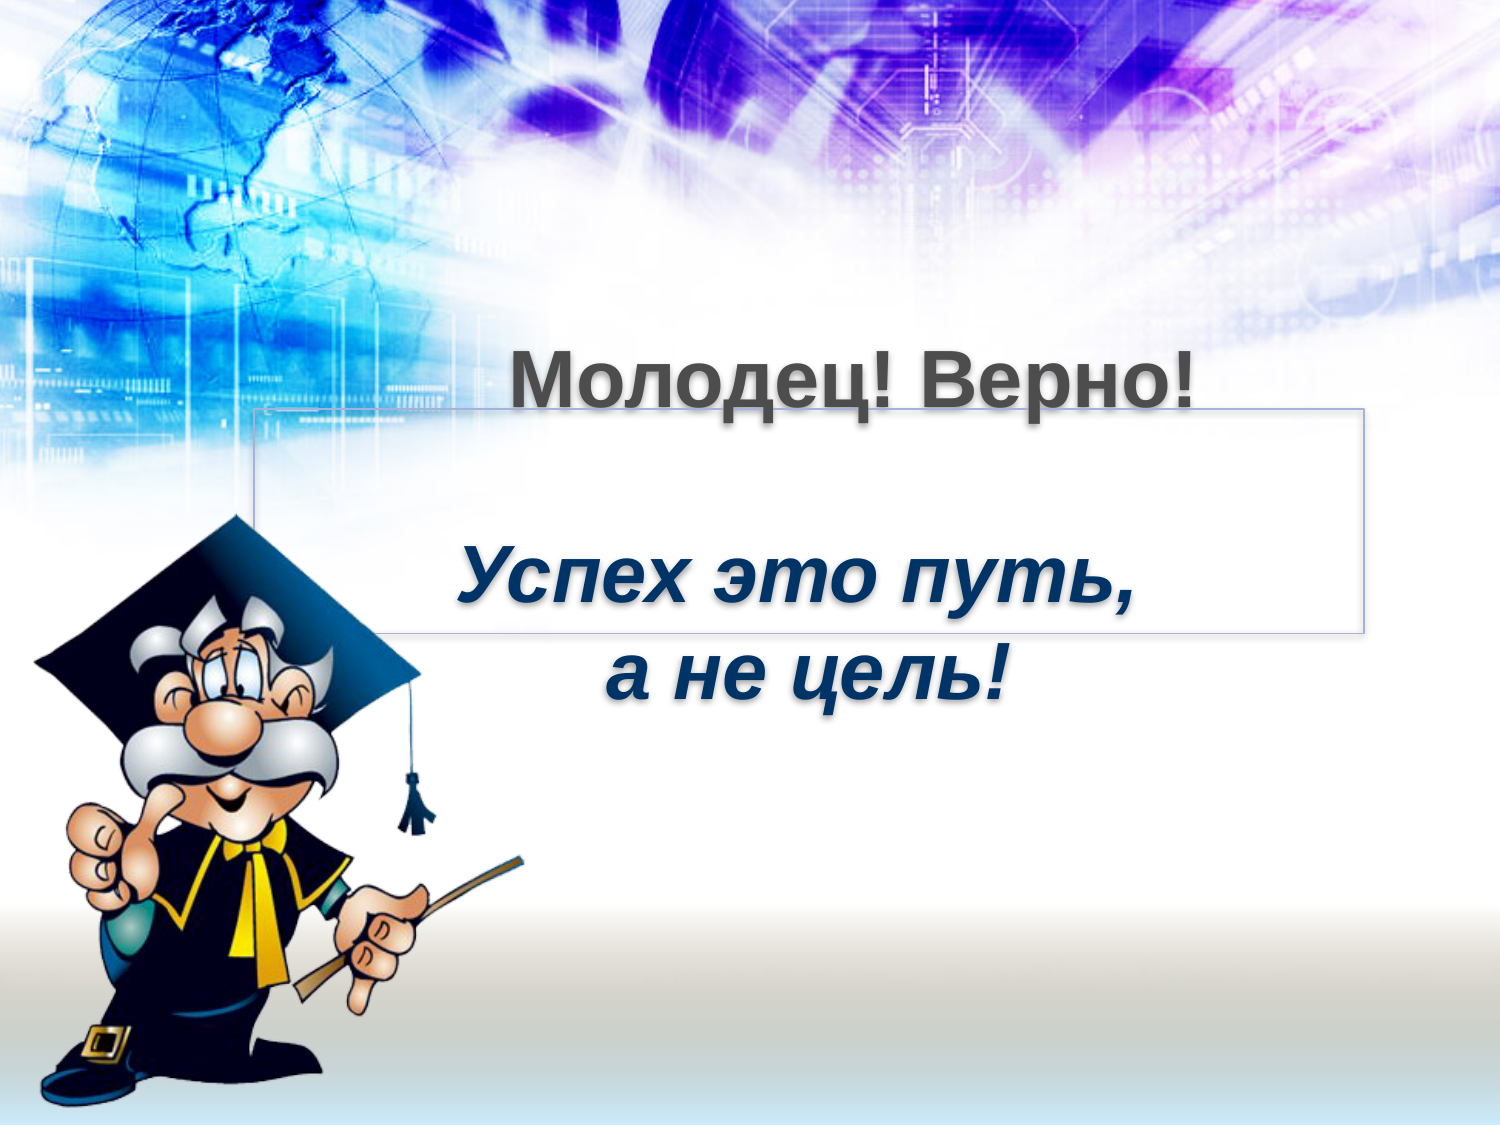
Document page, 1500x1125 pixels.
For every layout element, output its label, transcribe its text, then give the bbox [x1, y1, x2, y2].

picture [0, 0, 1500, 1125]
title Молодец! Верно! Успех это путь, а не цель! [253, 408, 1365, 634]
